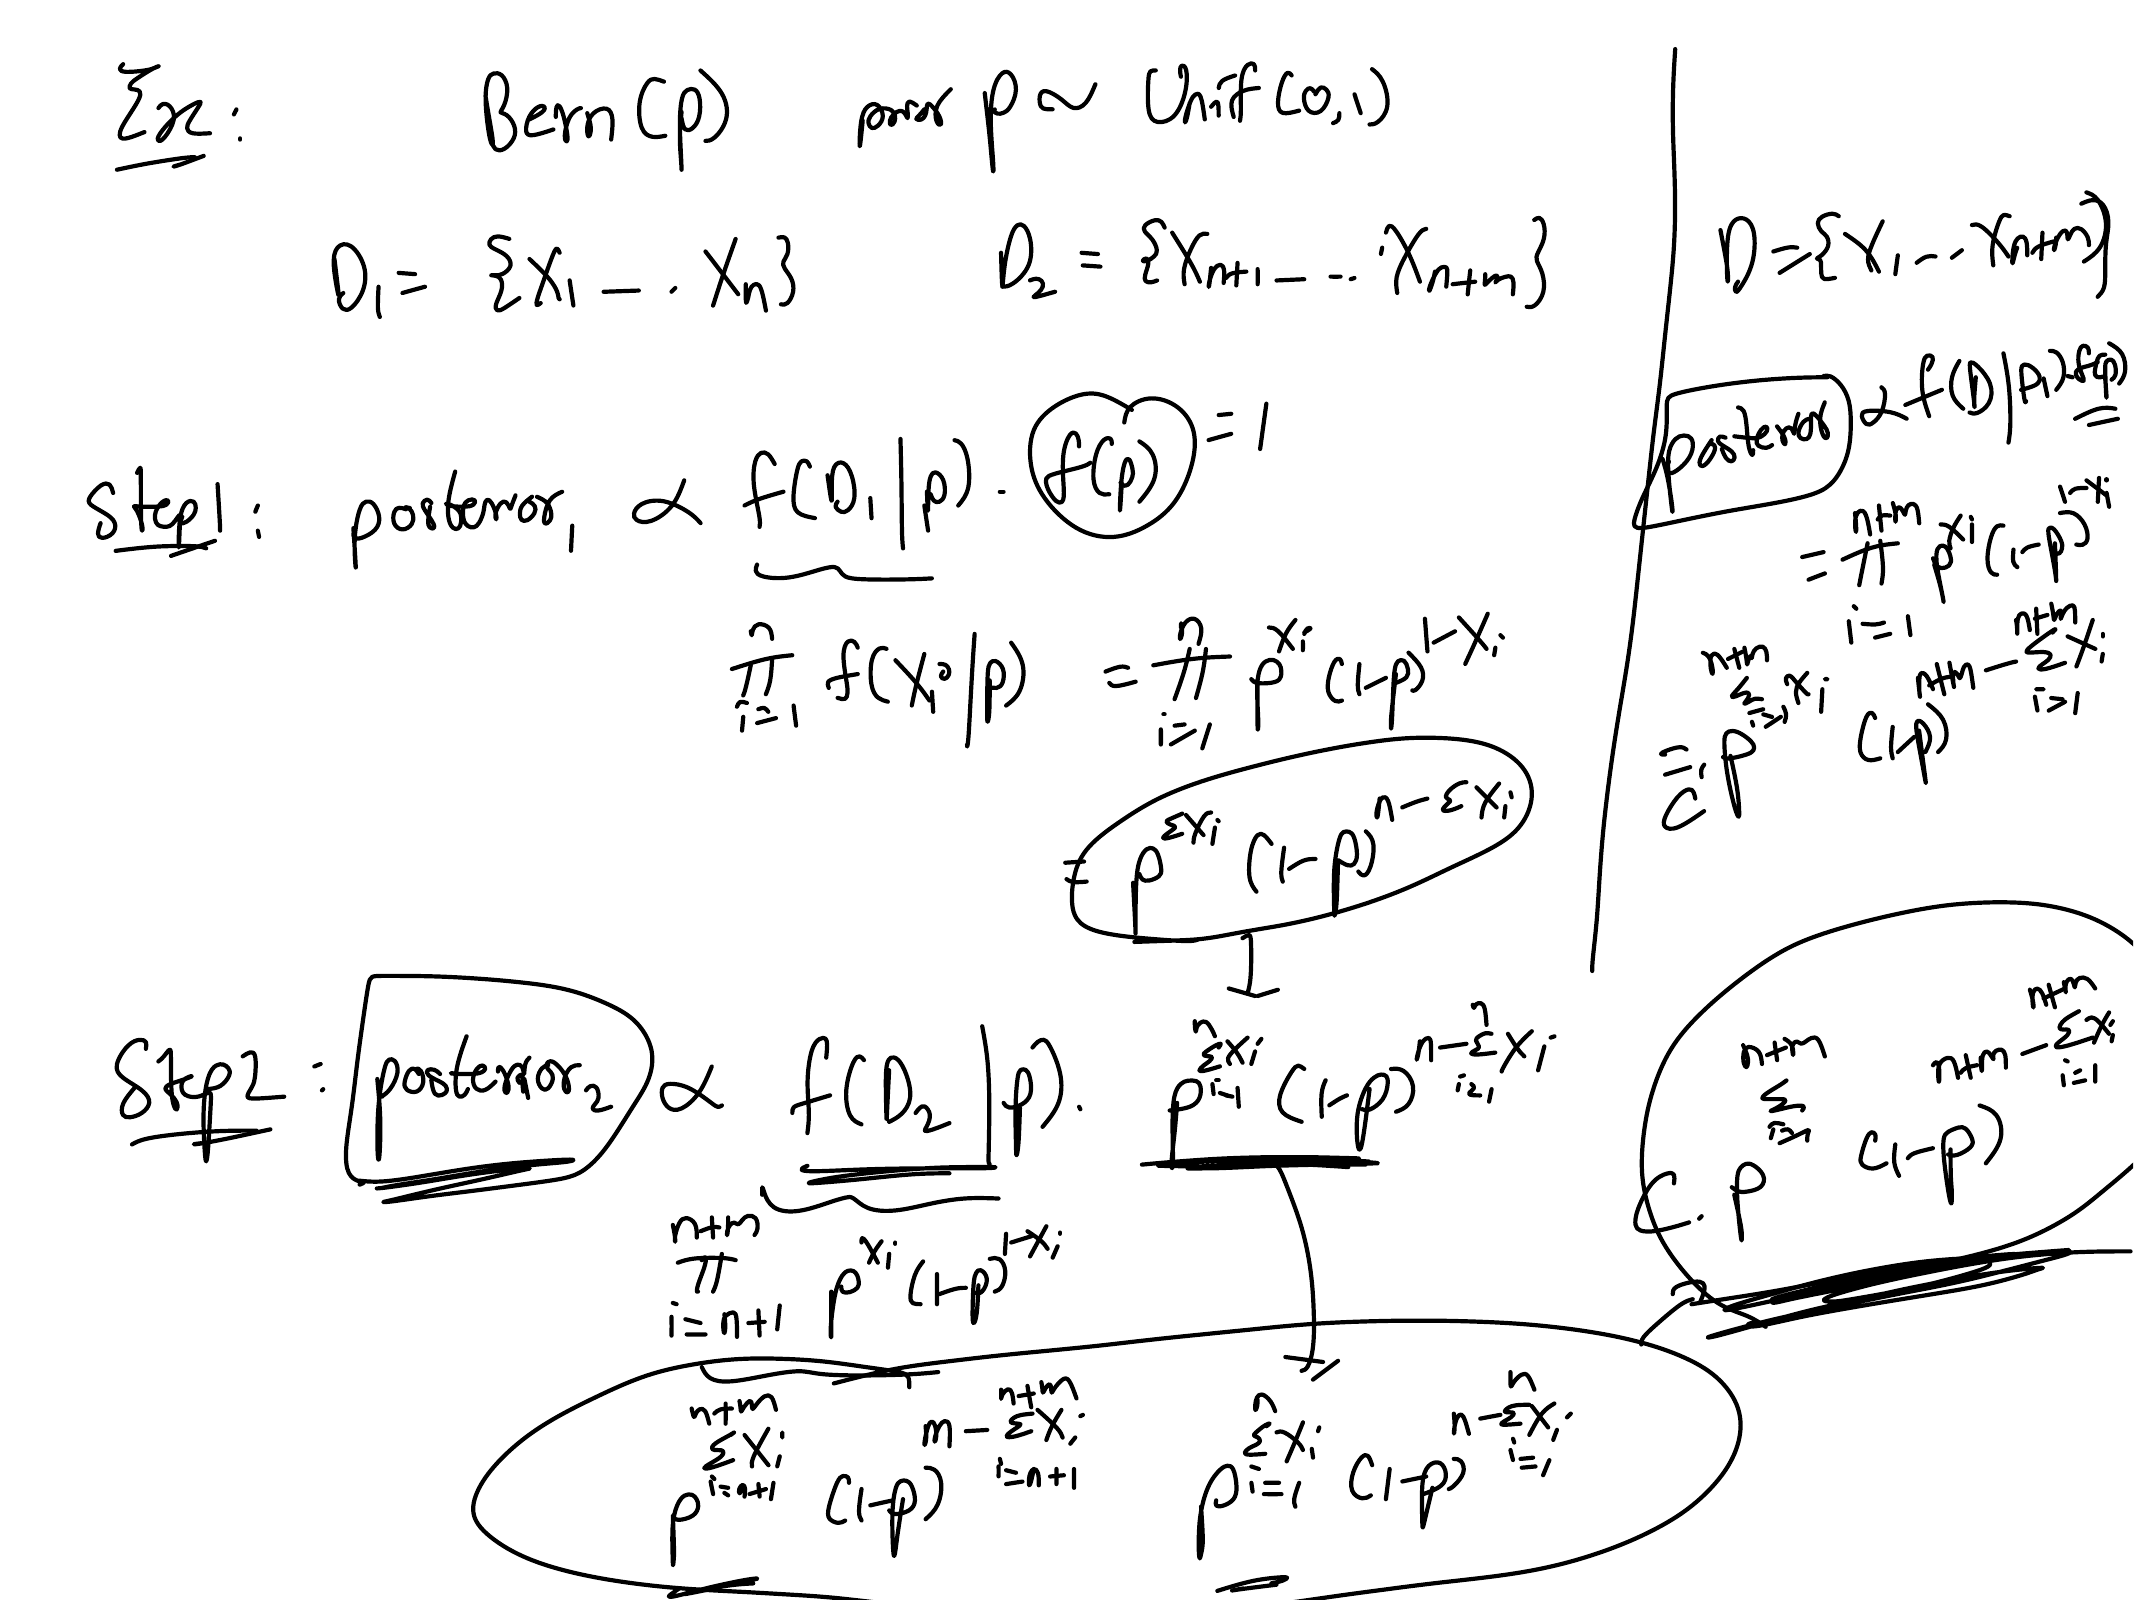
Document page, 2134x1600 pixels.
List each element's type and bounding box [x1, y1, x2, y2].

text_box [88, 48, 2134, 1600]
